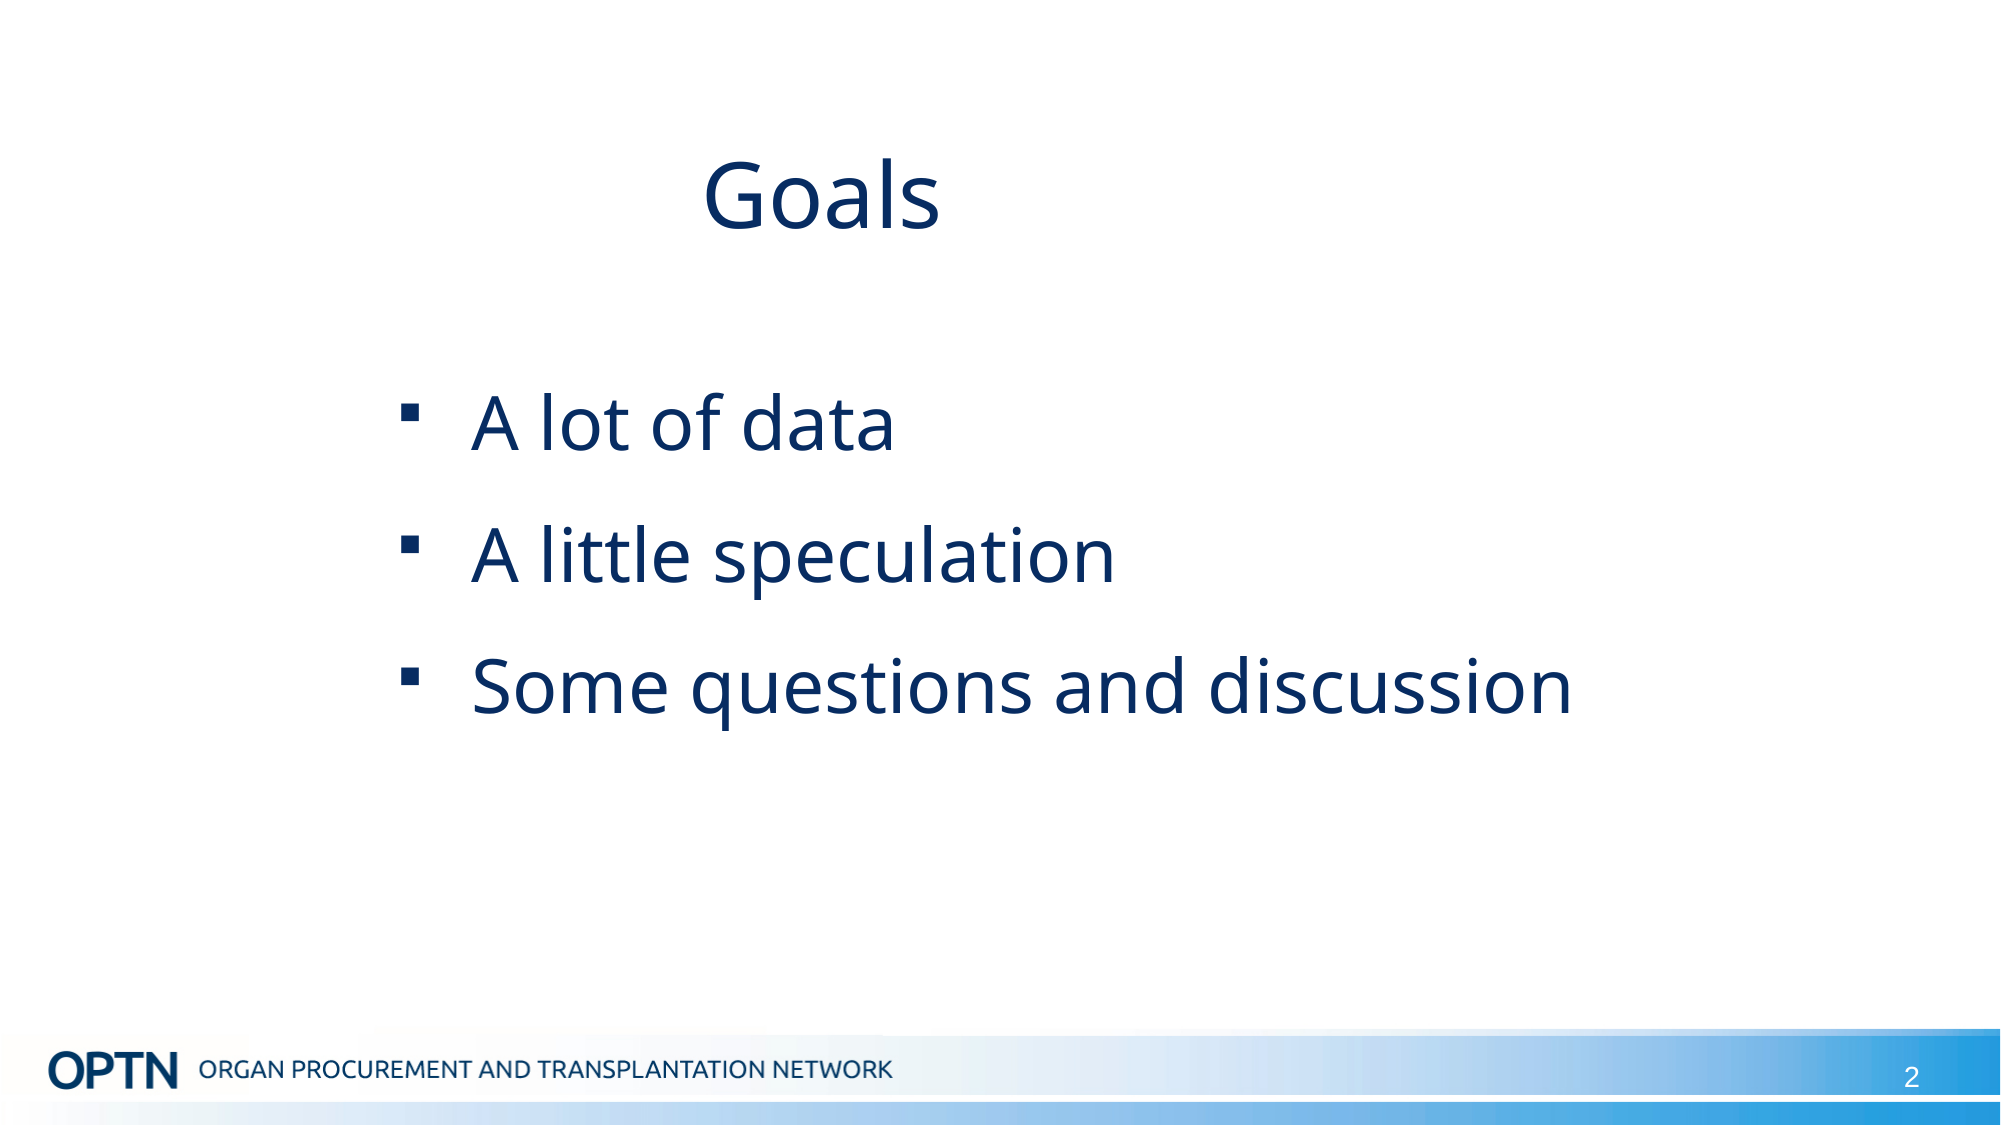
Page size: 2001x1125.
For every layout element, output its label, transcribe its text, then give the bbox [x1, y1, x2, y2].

slide_number 2 [1596, 1046, 1936, 1106]
title Goals [45, 121, 1958, 262]
list A lot of data A little speculation Some questions and discussion [381, 368, 1906, 1091]
picture [0, 0, 2001, 1125]
